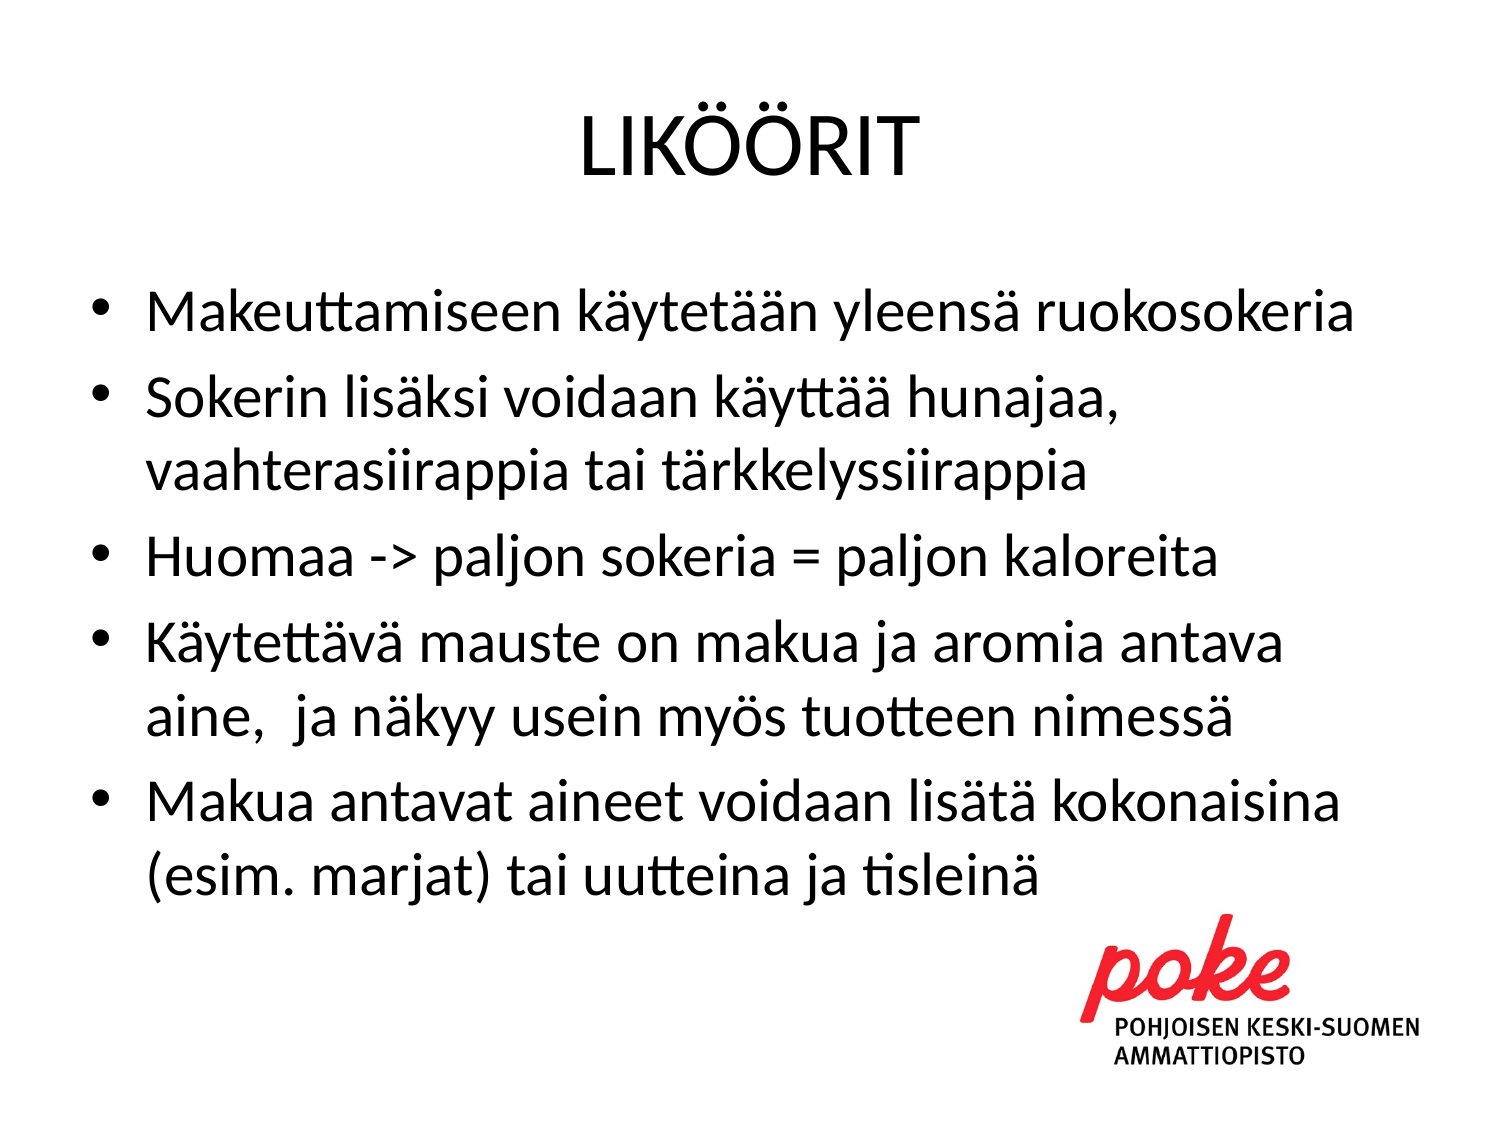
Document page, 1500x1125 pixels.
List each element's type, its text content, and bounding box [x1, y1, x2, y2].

title LIKÖÖRIT [75, 45, 1425, 233]
list Makeuttamiseen käytetään yleensä ruokosokeria Sokerin lisäksi voidaan käyttää hunajaa, vaahterasiirappia tai tärkkelyssiirappia Huomaa -> paljon sokeria = paljon kaloreita Käytettävä mauste on makua ja aromia antava aine, ja näkyy usein myös tuotteen nimessä Makua antavat aineet voidaan lisätä kokonaisina (esim. marjat) tai uutteina ja tisleinä [75, 262, 1425, 1005]
picture [1068, 908, 1424, 1076]
